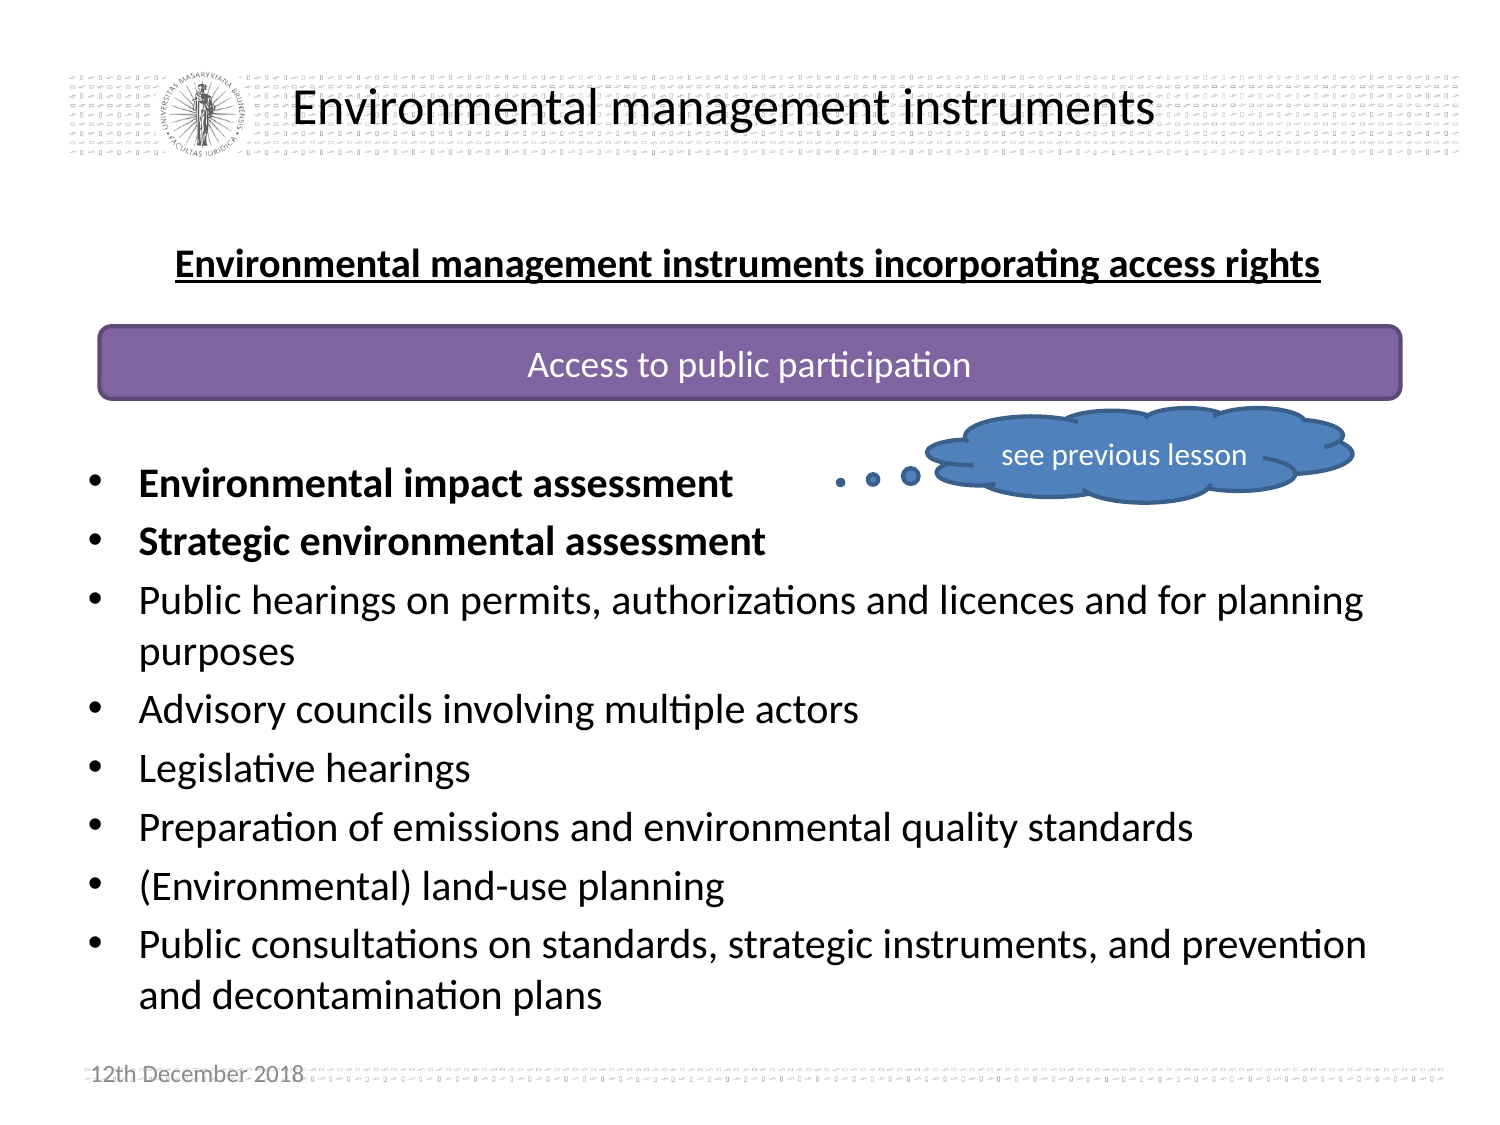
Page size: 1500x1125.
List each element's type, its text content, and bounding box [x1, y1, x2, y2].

text_box see previous lesson [900, 466, 921, 486]
picture [0, 42, 1500, 200]
text_box see previous lesson [924, 405, 1355, 505]
list Environmental management instruments incorporating access rights Environmental impact assessment Strategic environmental assessment Public hearings on permits, authorizations and licences and for planning purposes Advisory councils involving multiple actors Legislative hearings Preparation of emissions and environmental quality standards (Environmental) land-use planning Public consultations on standards, strategic instruments, and prevention and decontamination plans [72, 229, 1423, 1030]
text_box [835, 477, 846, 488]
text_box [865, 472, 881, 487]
picture [13, 1039, 1500, 1116]
text_box Access to public participation [97, 324, 1403, 401]
